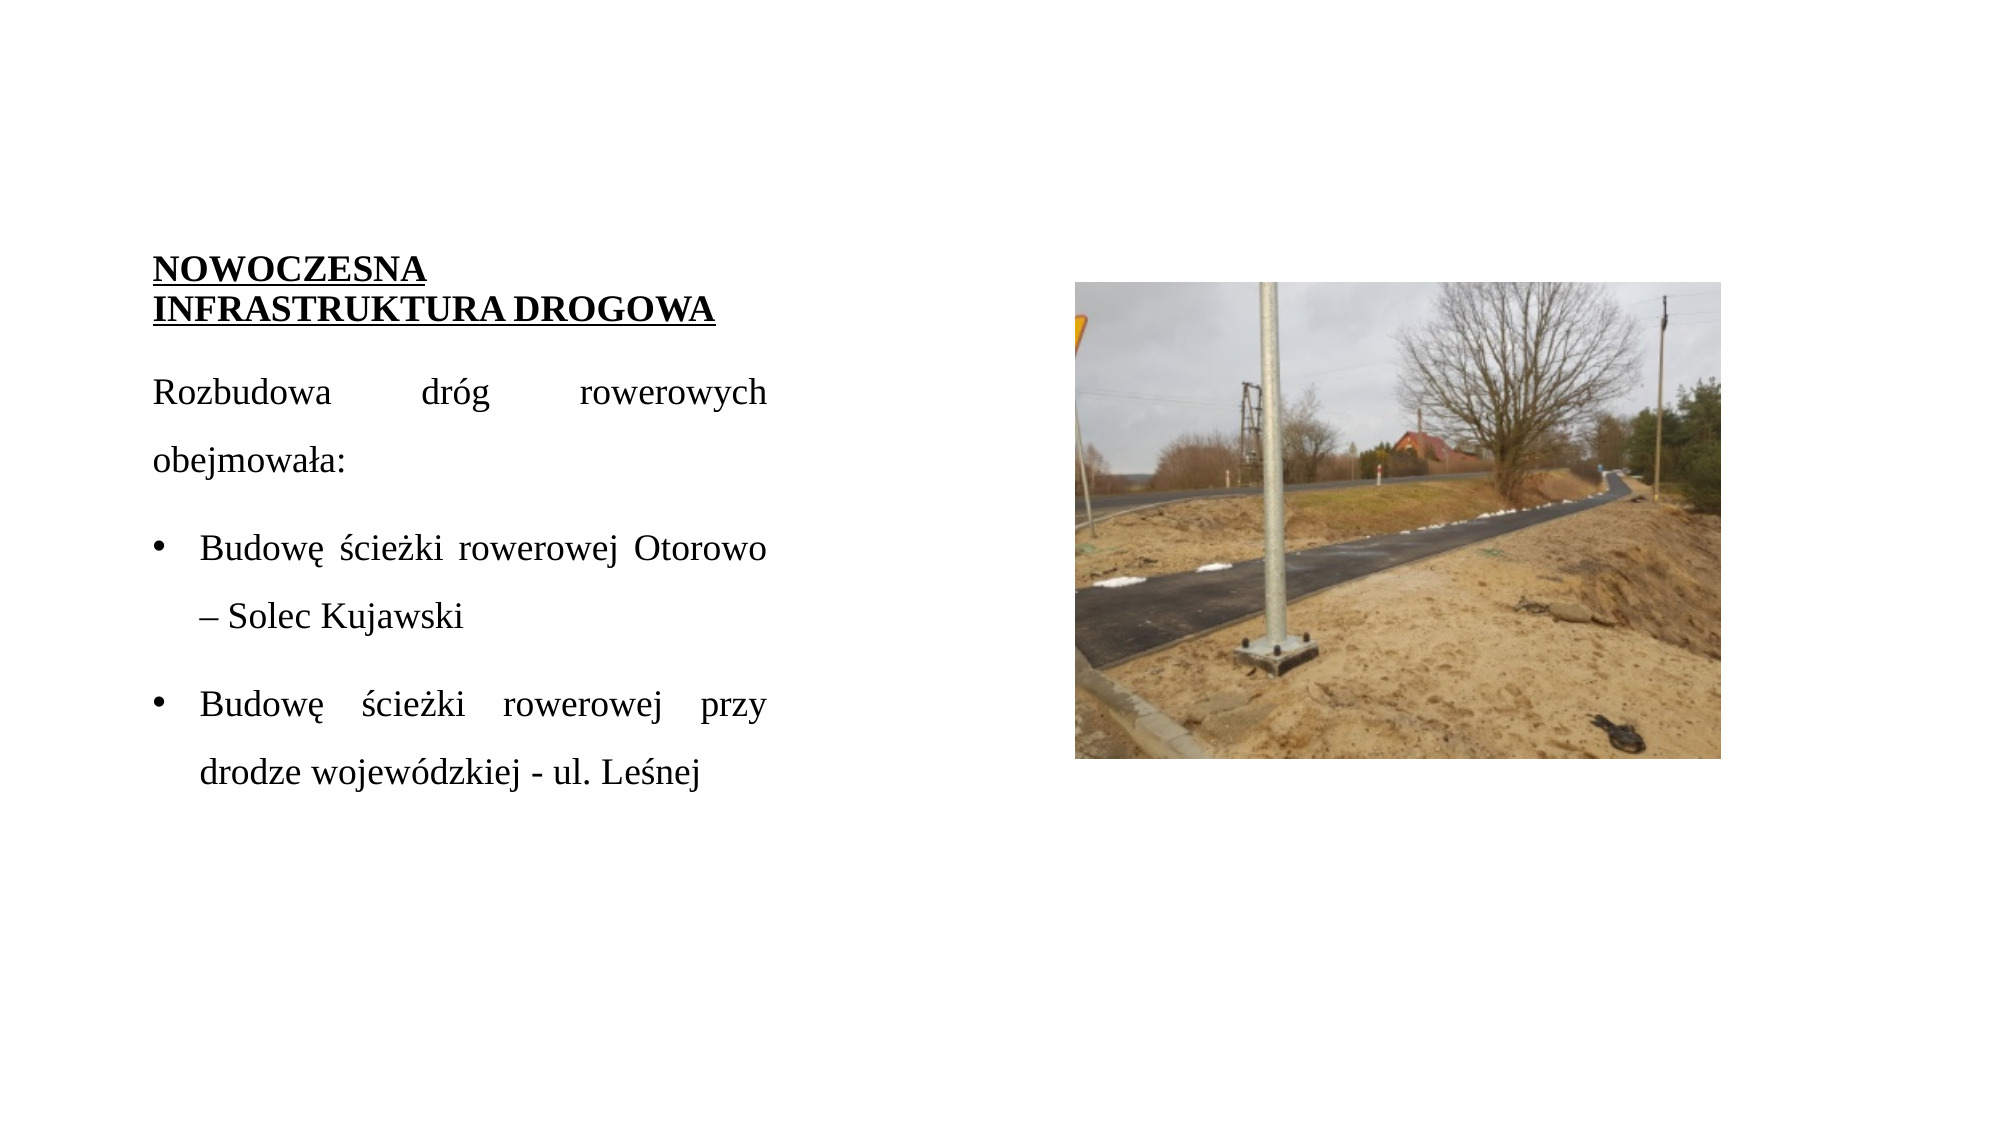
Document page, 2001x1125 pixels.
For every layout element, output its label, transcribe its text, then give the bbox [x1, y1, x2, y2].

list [1075, 282, 1721, 759]
list Rozbudowa dróg rowerowych obejmowała: Budowę ścieżki rowerowej Otorowo – Solec Kujawski Budowę ścieżki rowerowej przy drodze wojewódzkiej - ul. Leśnej [137, 337, 783, 963]
title NOWOCZESNA INFRASTRUKTURA DROGOWA [137, 75, 783, 337]
